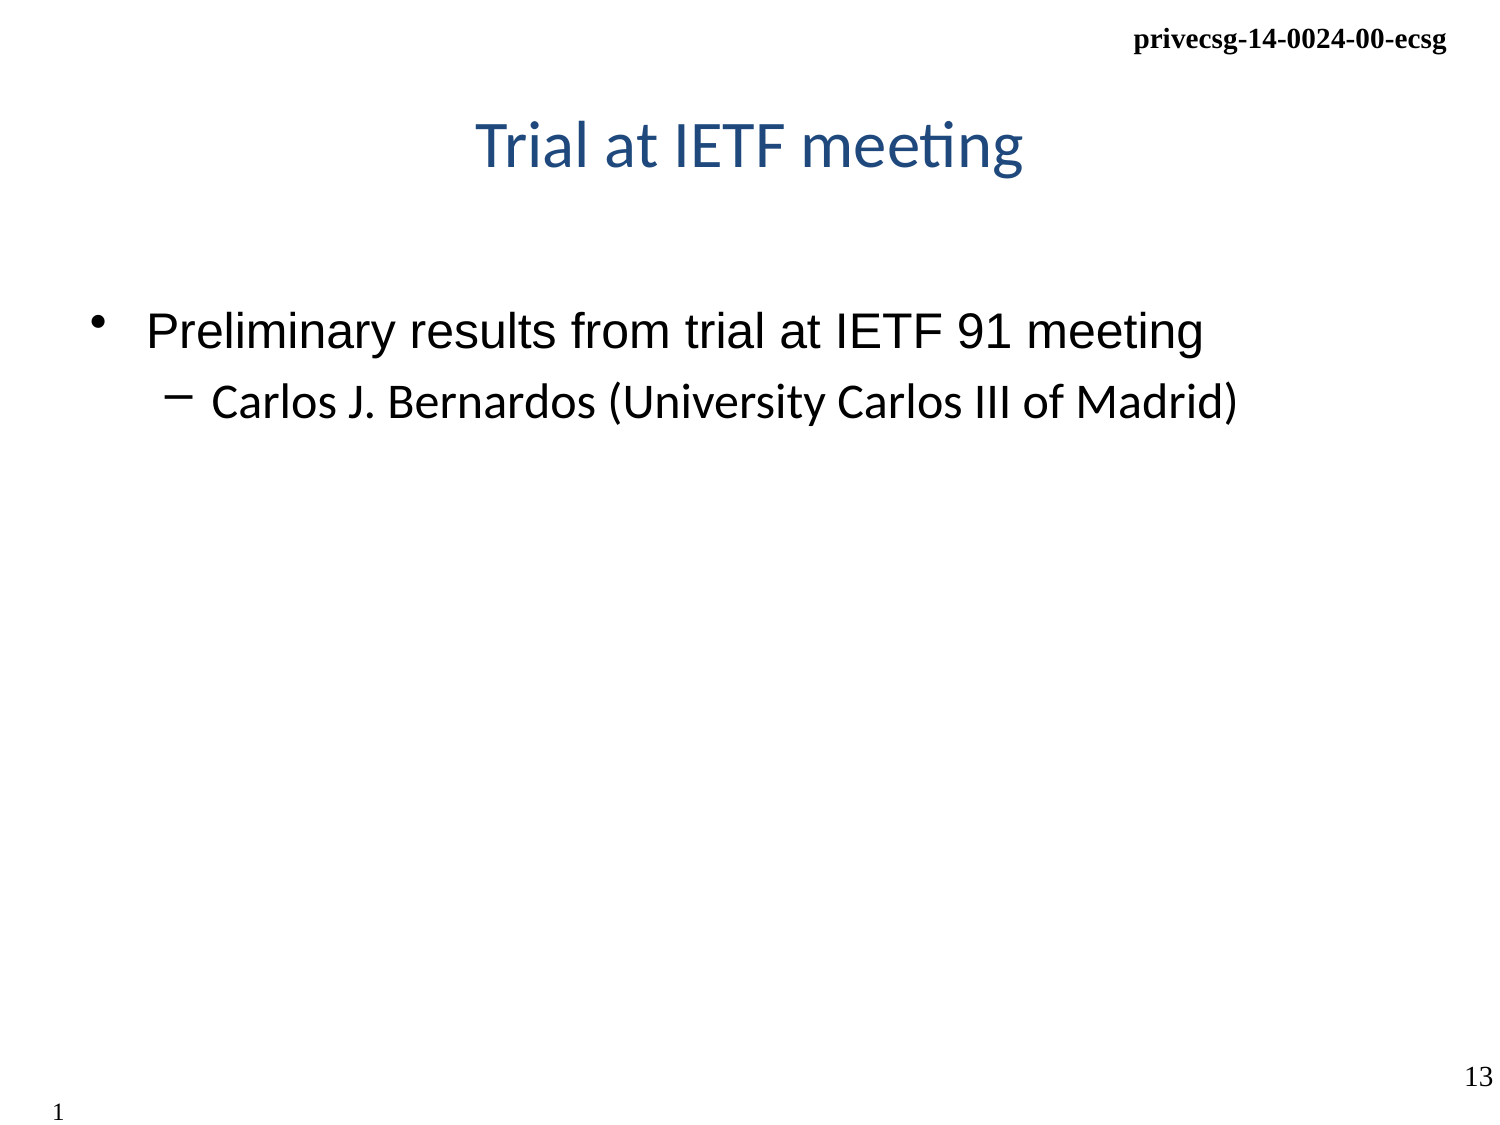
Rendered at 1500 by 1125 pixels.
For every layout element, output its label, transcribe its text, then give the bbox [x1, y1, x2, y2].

title Trial at IETF meeting [75, 45, 1425, 220]
slide_number 13 [37, 1088, 75, 1124]
list Preliminary results from trial at IETF 91 meeting Carlos J. Bernardos (University Carlos III of Madrid) [75, 220, 1425, 1125]
